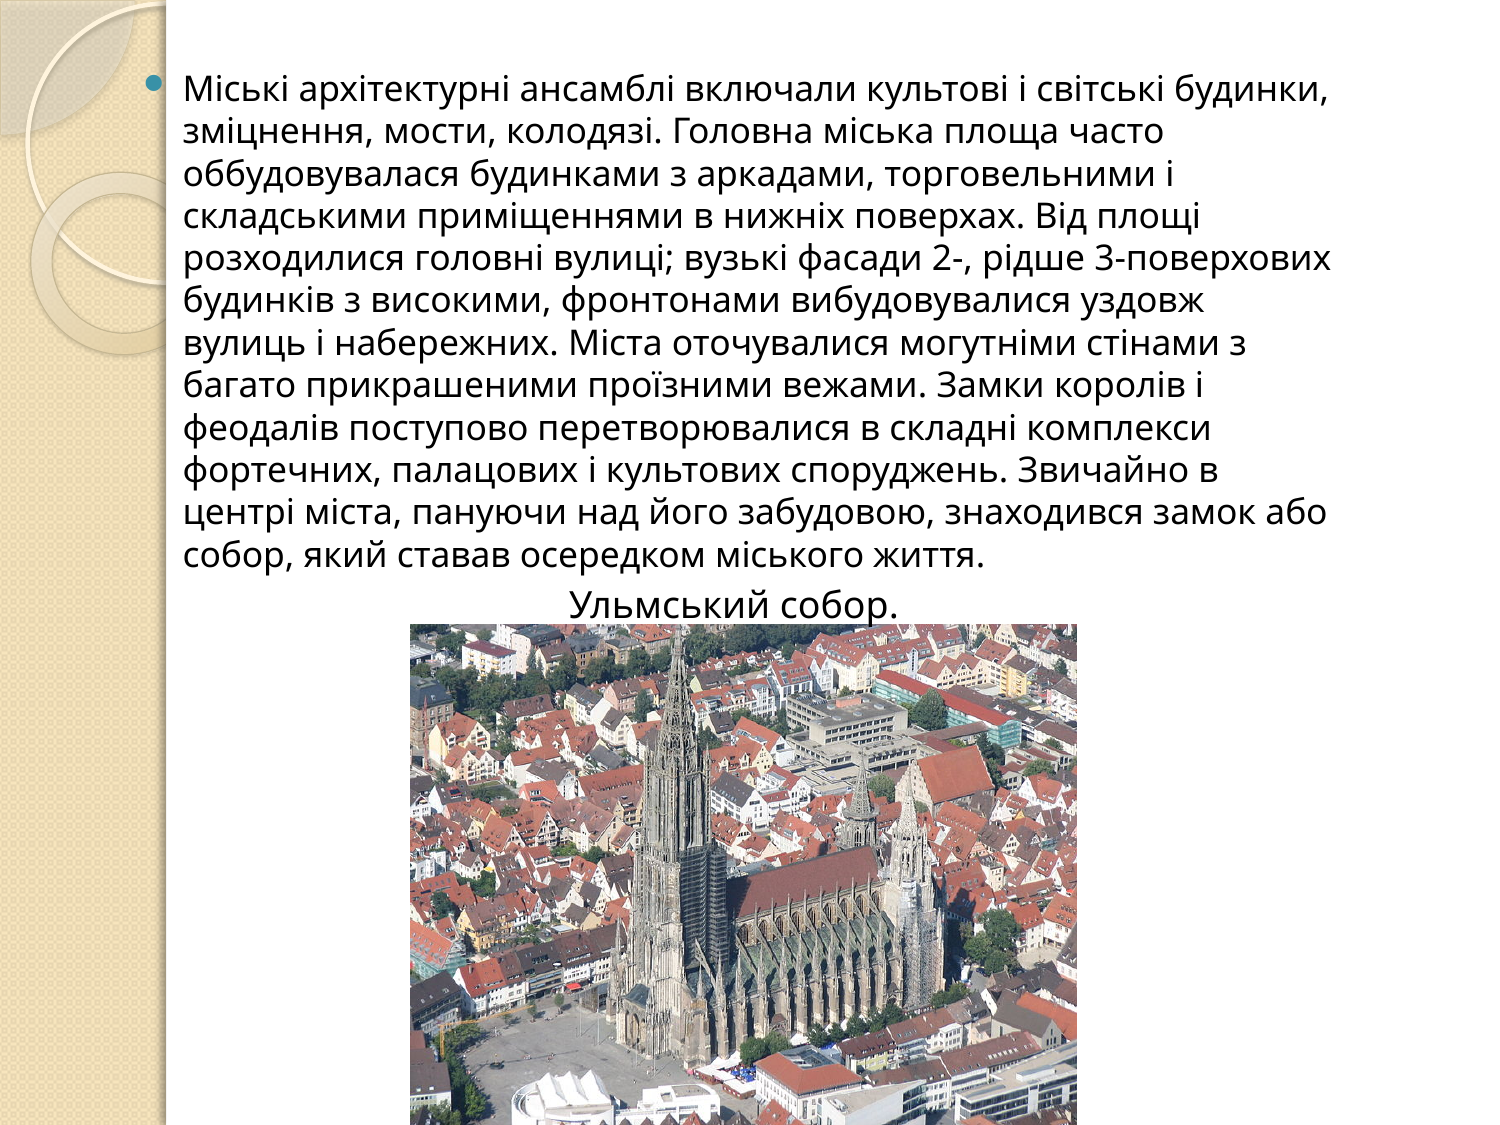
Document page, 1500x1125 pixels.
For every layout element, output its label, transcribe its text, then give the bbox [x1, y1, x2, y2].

picture [409, 624, 1078, 1125]
text_box Ульмський собор. [554, 574, 914, 621]
list Міські архітектурні ансамблі включали культові і світські будинки, зміцнення, мости, колодязі. Головна міська площа часто оббудовувалася будинками з аркадами, торговельними і складськими приміщеннями в нижніх поверхах. Від площі розходилися головні вулиці; вузькі фасади 2-, рідше 3-поверхових будинків з високими, фронтонами вибудовувалися уздовж вулиць і набережних. Міста оточувалися могутніми стінами з багато прикрашеними проїзними вежами. Замки королів і феодалів поступово перетворювалися в складні комплекси фортечних, палацових і культових споруджень. Звичайно в центрі міста, пануючи над його забудовою, знаходився замок або собор, який ставав осередком міського життя. [117, 58, 1348, 598]
